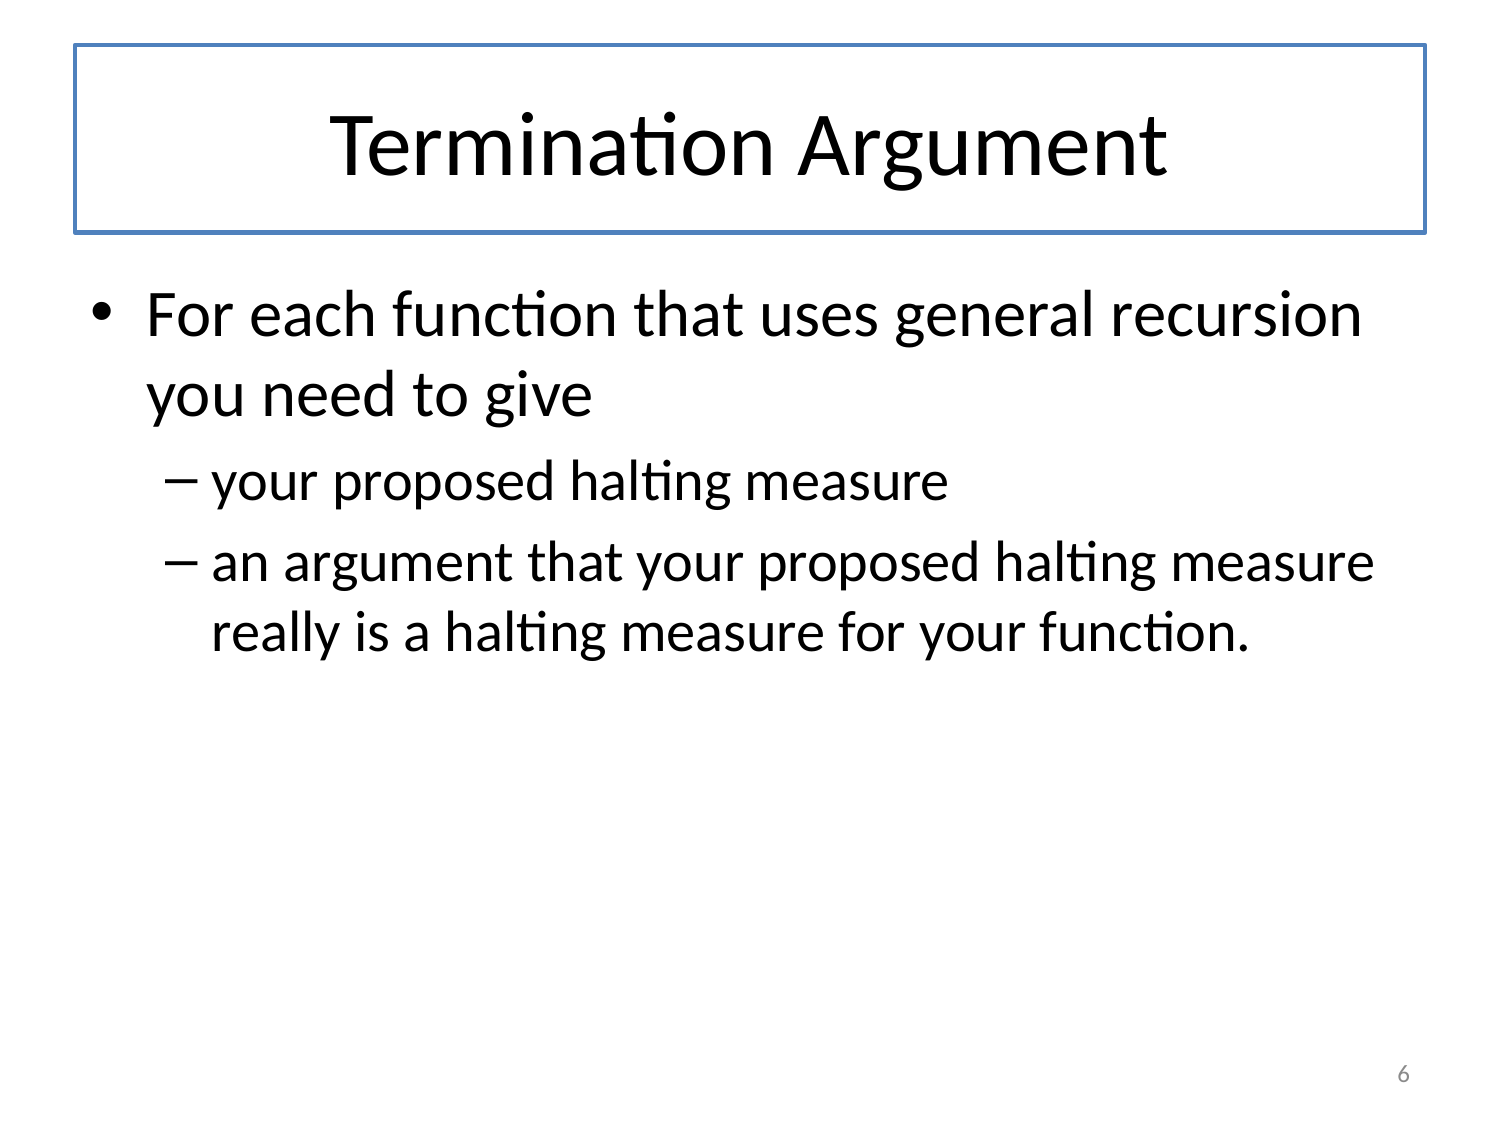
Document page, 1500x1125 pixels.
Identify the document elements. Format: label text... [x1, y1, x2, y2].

slide_number 6 [1074, 1042, 1425, 1103]
title Termination Argument [73, 43, 1427, 235]
list For each function that uses general recursion you need to give your proposed halting measure an argument that your proposed halting measure really is a halting measure for your function. [75, 262, 1425, 1005]
